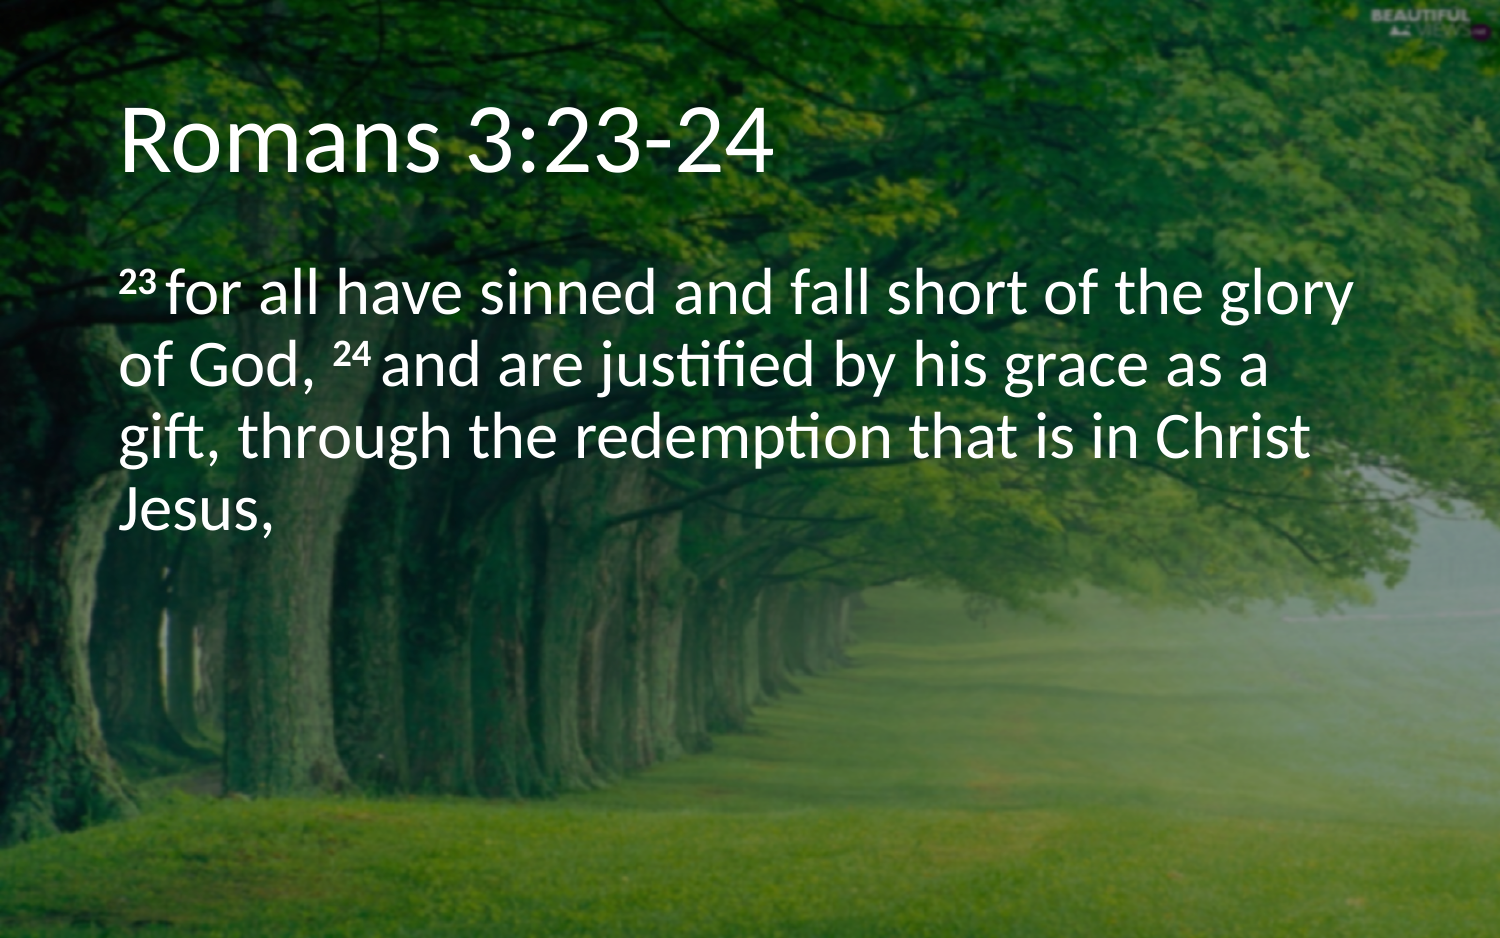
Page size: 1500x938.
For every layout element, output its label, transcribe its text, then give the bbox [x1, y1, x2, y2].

title Romans 3:23-24 [103, 49, 1397, 232]
picture [0, 0, 1500, 938]
list 23 for all have sinned and fall short of the glory of God, 24 and are justified by his grace as a gift, through the redemption that is in Christ Jesus, [103, 249, 1397, 845]
